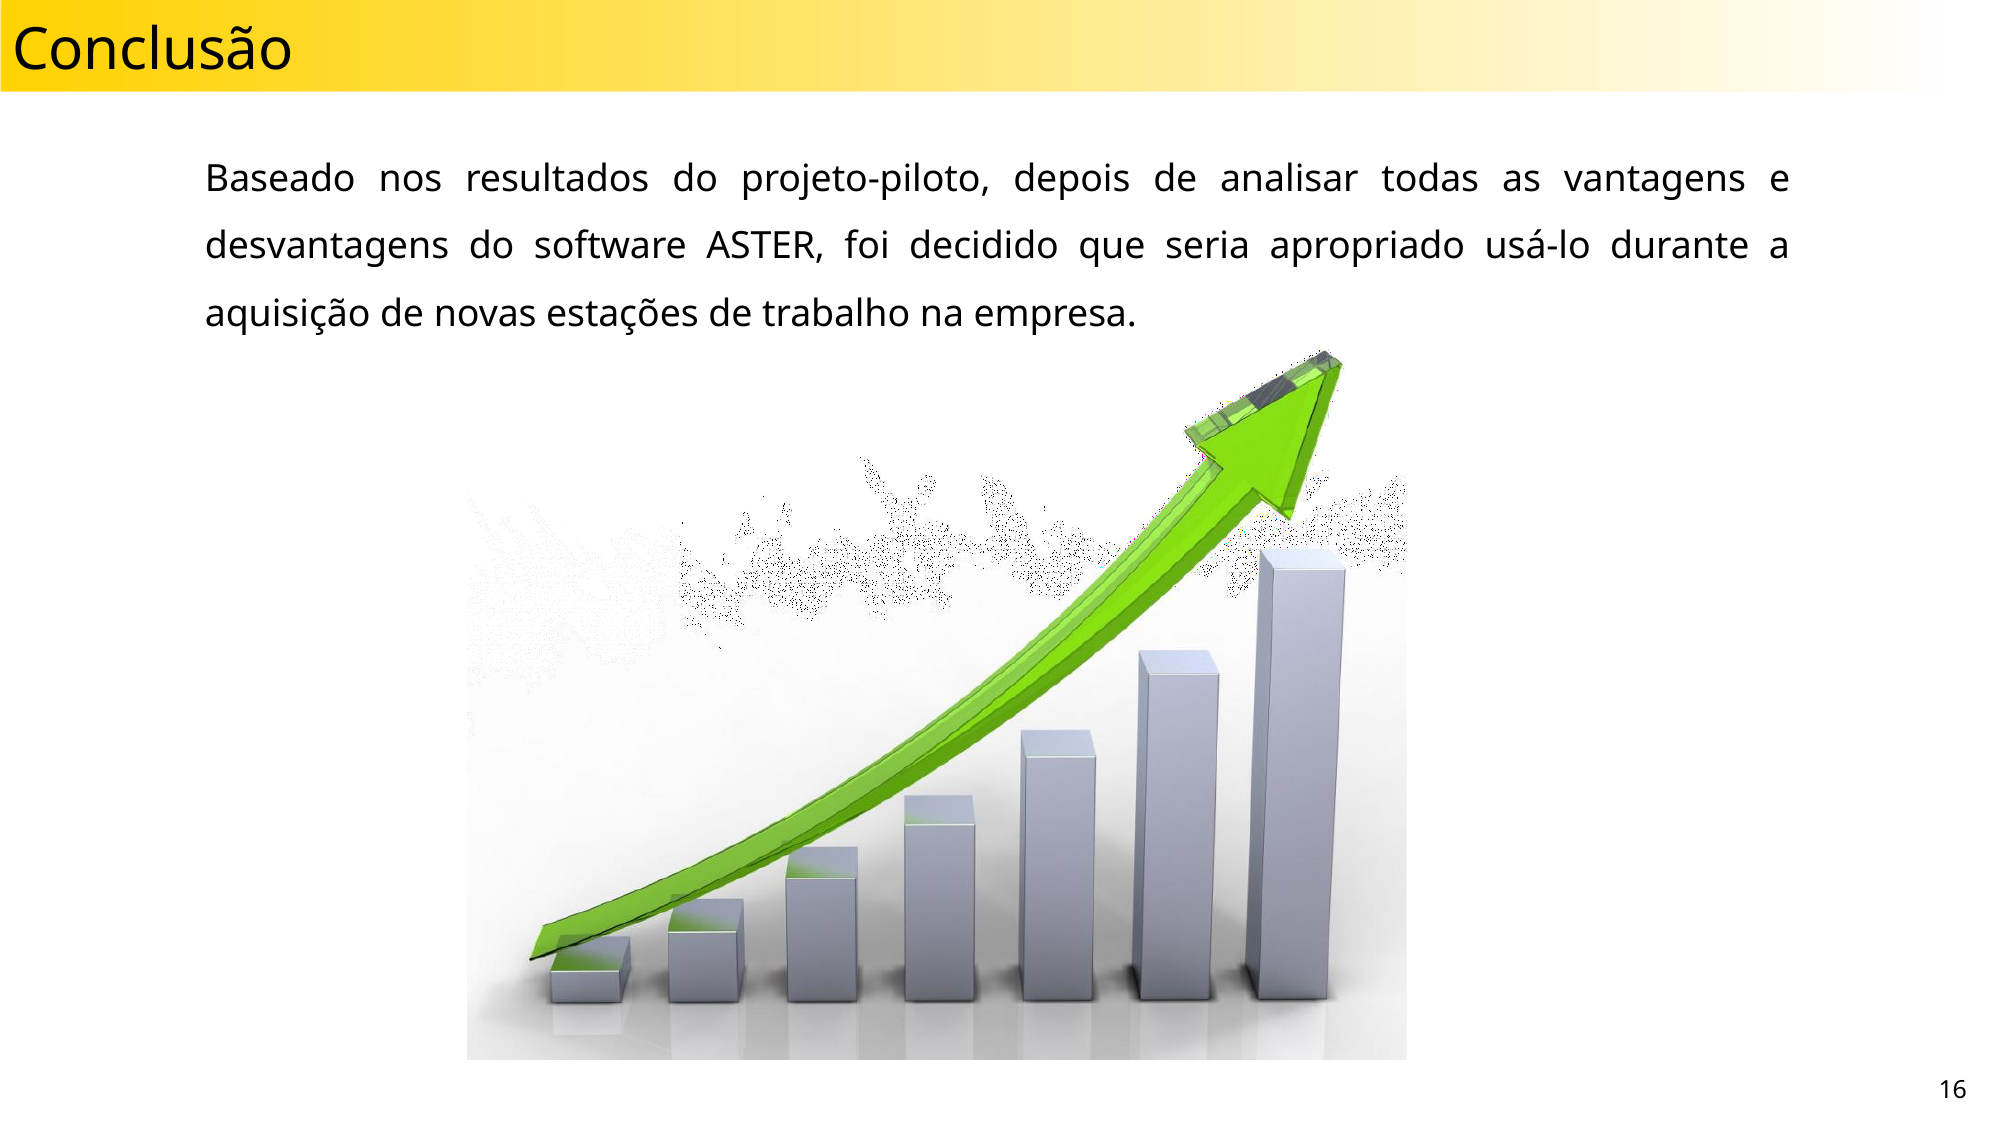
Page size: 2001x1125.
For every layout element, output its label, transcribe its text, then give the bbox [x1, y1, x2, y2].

picture [0, 0, 1997, 92]
text_box Baseado nos resultados do projeto-piloto, depois de analisar todas as vantagens e desvantagens do software ASTER, foi decidido que seria apropriado usá-lo durante a aquisição de novas estações de trabalho na empresa. [202, 129, 1792, 334]
text_box [467, 312, 1407, 1060]
slide_number 16 [1934, 1071, 1976, 1125]
title Conclusão [10, 9, 372, 200]
